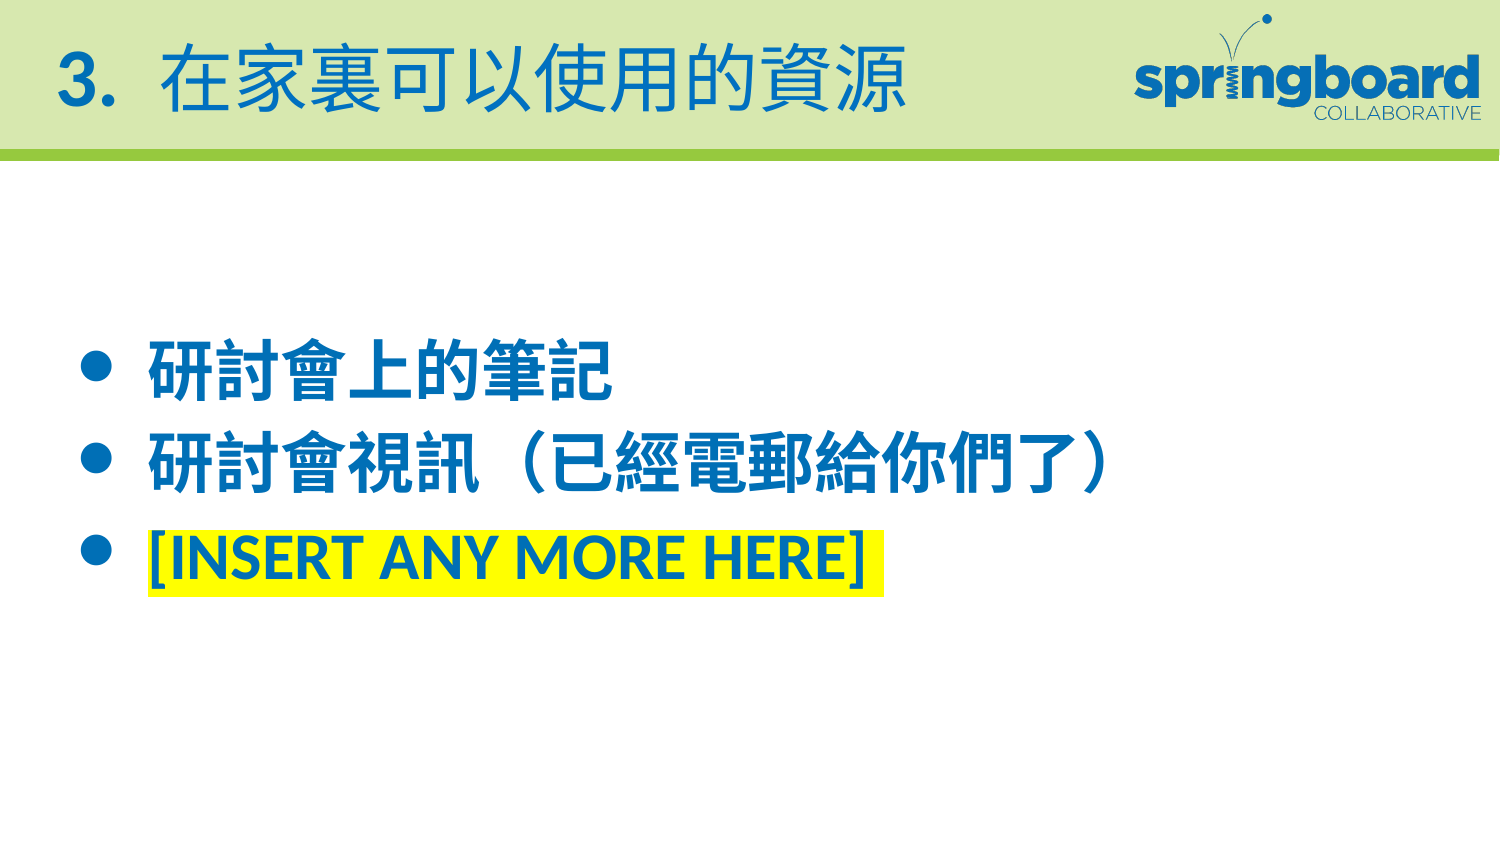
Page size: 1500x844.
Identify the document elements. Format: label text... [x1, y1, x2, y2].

text_box 3. 在家裏可以使用的資源 [40, 8, 1077, 114]
title 研討會上的筆記 研討會視訊（已經電郵給你們了） [INSERT ANY MORE HERE] [57, 256, 1456, 733]
picture [1134, 14, 1481, 120]
